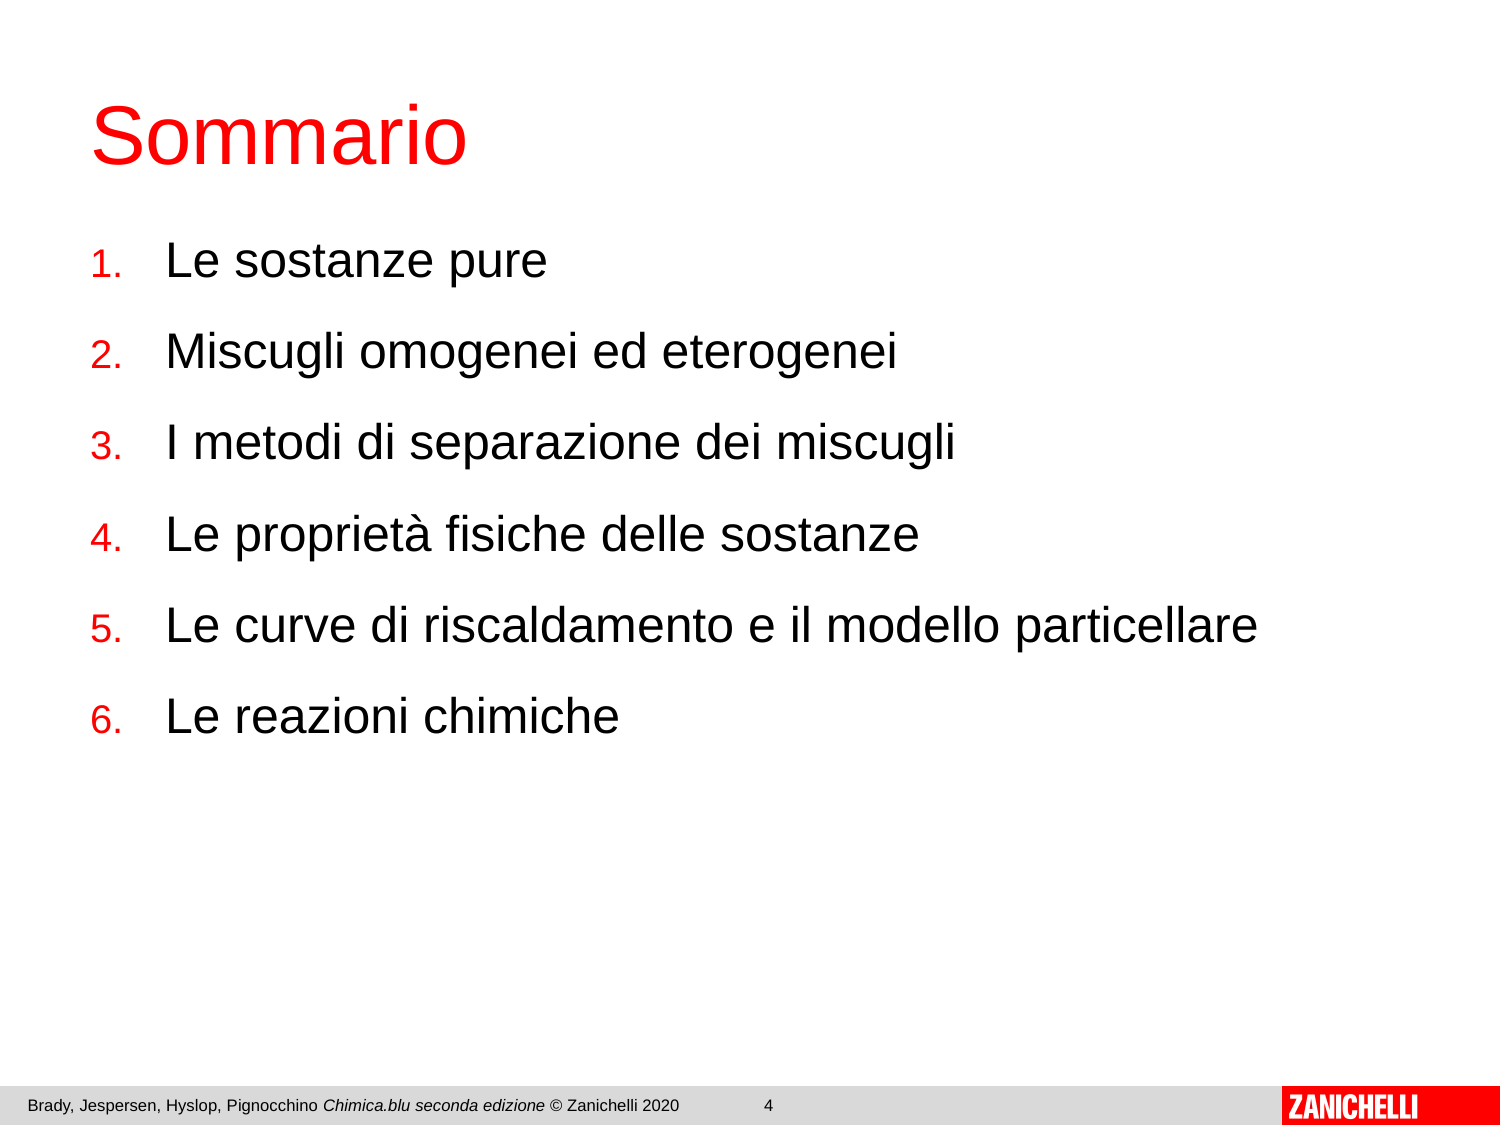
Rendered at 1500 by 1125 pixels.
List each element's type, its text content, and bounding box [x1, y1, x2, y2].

title Sommario [75, 62, 1424, 213]
picture [1282, 1086, 1500, 1125]
list Le sostanze pure Miscugli omogenei ed eterogenei I metodi di separazione dei miscugli Le proprietà fisiche delle sostanze Le curve di riscaldamento e il modello particellare Le reazioni chimiche [75, 220, 1424, 895]
footer Brady, Jespersen, Hyslop, Pignocchino Chimica.blu seconda edizione © Zanichelli 2020 [12, 1086, 727, 1125]
